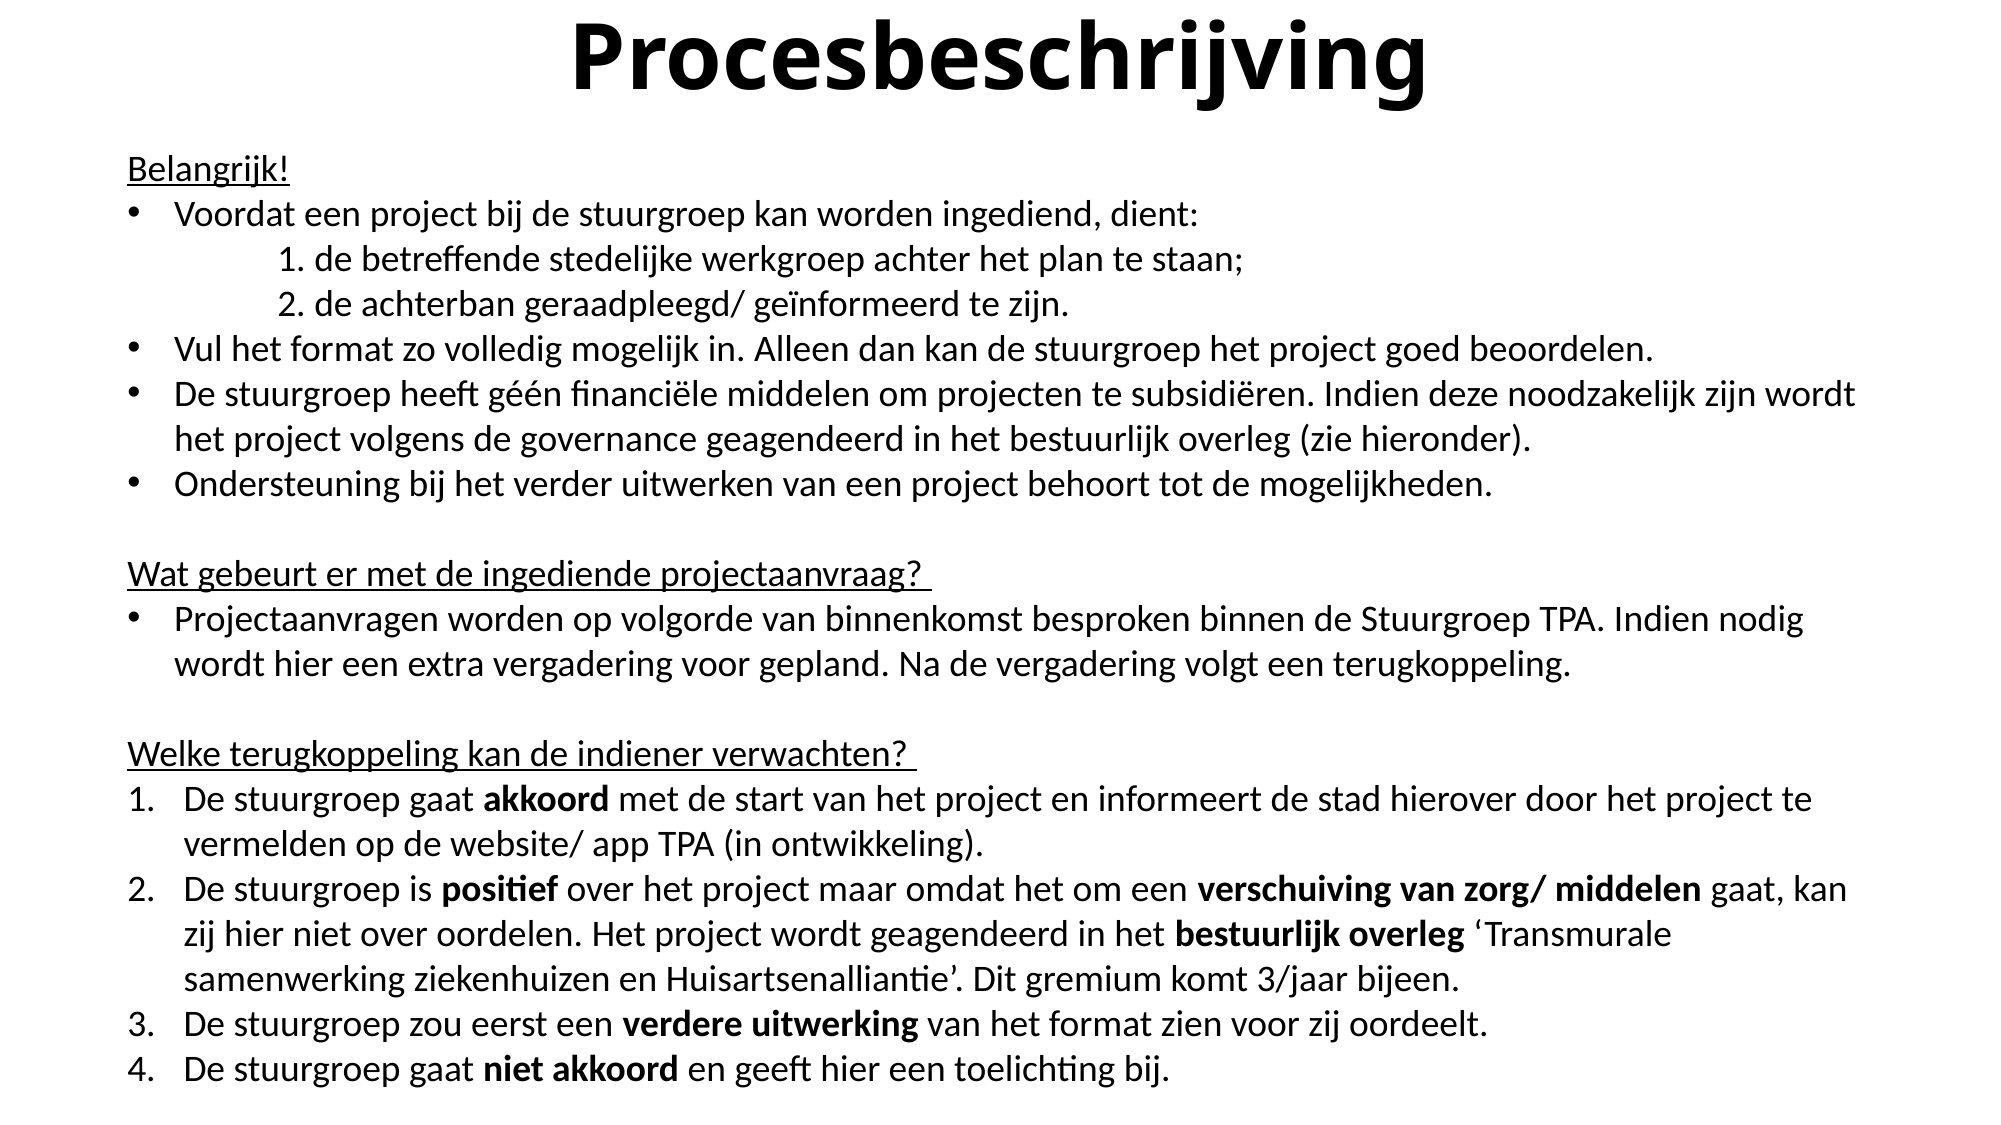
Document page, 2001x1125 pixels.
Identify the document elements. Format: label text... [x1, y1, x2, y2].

title Procesbeschrijving [137, 7, 1863, 113]
text_box Belangrijk! Voordat een project bij de stuurgroep kan worden ingediend, dient: 1. de betreffende stedelijke werkgroep achter het plan te staan; 2. de achterban geraadpleegd/ geïnformeerd te zijn. Vul het format zo volledig mogelijk in. Alleen dan kan de stuurgroep het project goed beoordelen. De stuurgroep heeft géén financiële middelen om projecten te subsidiëren. Indien deze noodzakelijk zijn wordt het project volgens de governance geagendeerd in het bestuurlijk overleg (zie hieronder). Ondersteuning bij het verder uitwerken van een project behoort tot de mogelijkheden. Wat gebeurt er met de ingediende projectaanvraag? Projectaanvragen worden op volgorde van binnenkomst besproken binnen de Stuurgroep TPA. Indien nodig wordt hier een extra vergadering voor gepland. Na de vergadering volgt een terugkoppeling. Welke terugkoppeling kan de indiener verwachten? De stuurgroep gaat akkoord met de start van het project en informeert de stad hierover door het project te vermelden op de website/ app TPA (in ontwikkeling). De stuurgroep is positief over het project maar omdat het om een verschuiving van zorg/ middelen gaat, kan zij hier niet over oordelen. Het project wordt geagendeerd in het bestuurlijk overleg ‘Transmurale samenwerking ziekenhuizen en Huisartsenalliantie’. Dit gremium komt 3/jaar bijeen. De stuurgroep zou eerst een verdere uitwerking van het format zien voor zij oordeelt. De stuurgroep gaat niet akkoord en geeft hier een toelichting bij. [112, 136, 1888, 1125]
